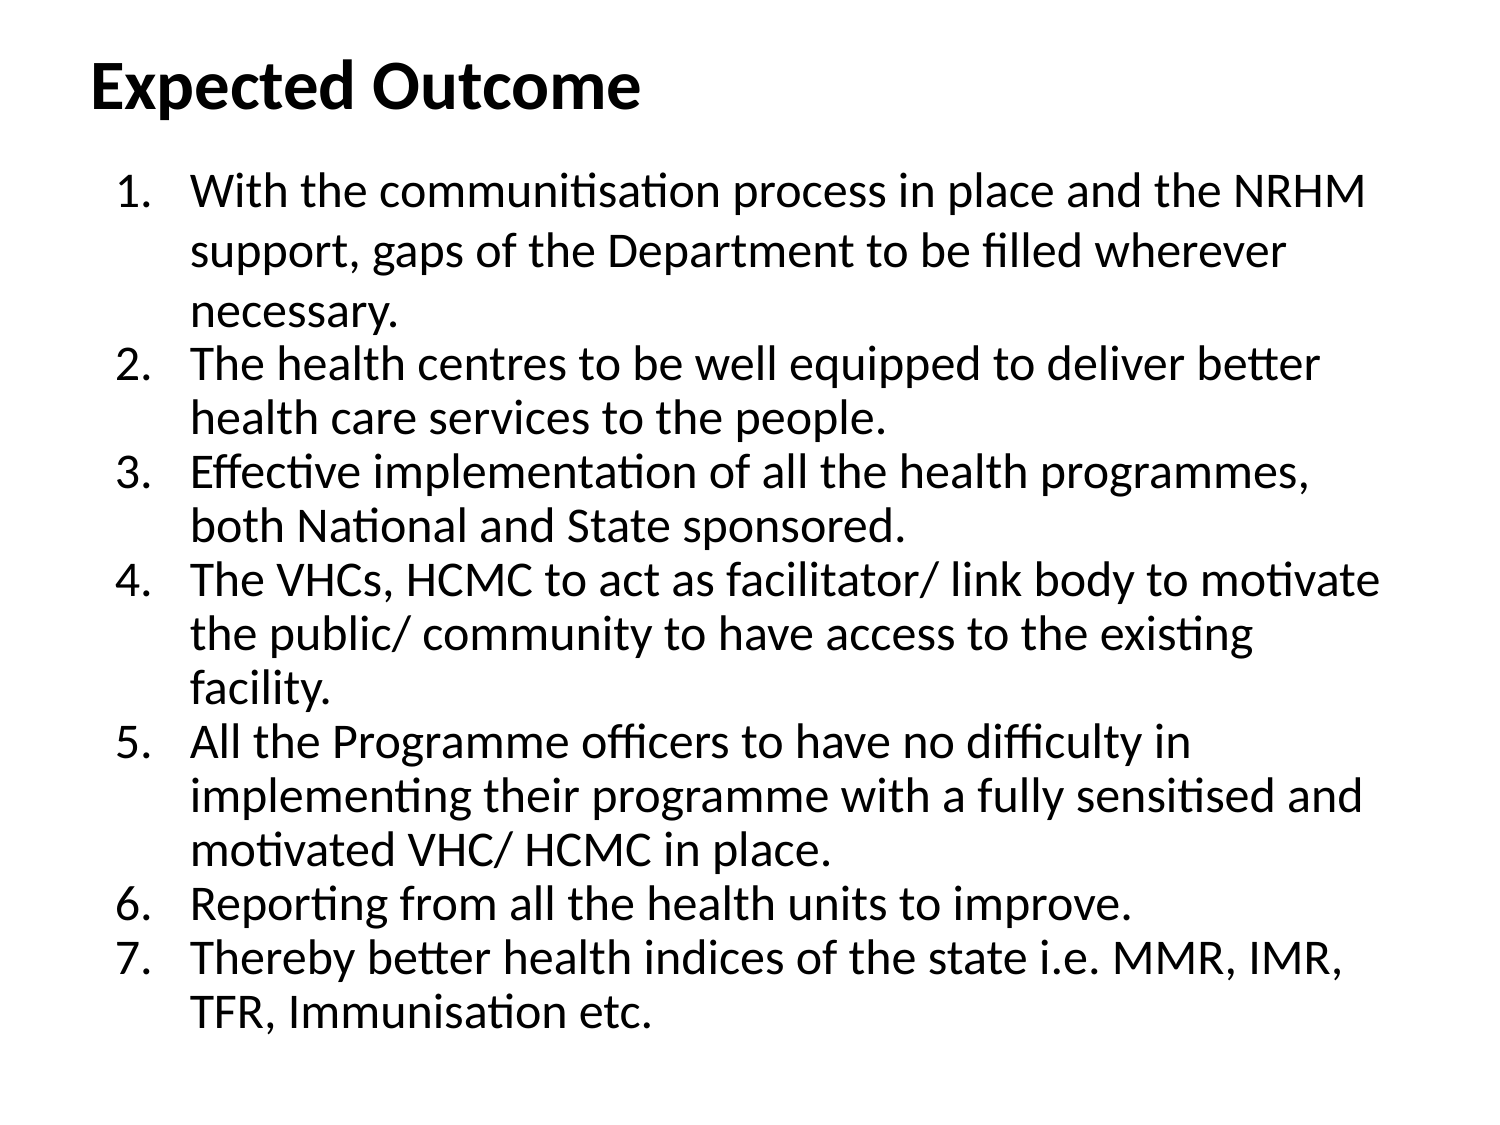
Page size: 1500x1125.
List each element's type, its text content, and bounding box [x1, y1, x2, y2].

title Expected Outcome [75, 24, 1425, 138]
text_box With the communitisation process in place and the NRHM support, gaps of the Department to be filled wherever necessary. The health centres to be well equipped to deliver better health care services to the people. Effective implementation of all the health programmes, both National and State sponsored. The VHCs, HCMC to act as facilitator/ link body to motivate the public/ community to have access to the existing facility. All the Programme officers to have no difficulty in implementing their programme with a fully sensitised and motivated VHC/ HCMC in place. Reporting from all the health units to improve. Thereby better health indices of the state i.e. MMR, IMR, TFR, Immunisation etc. [99, 149, 1413, 1047]
